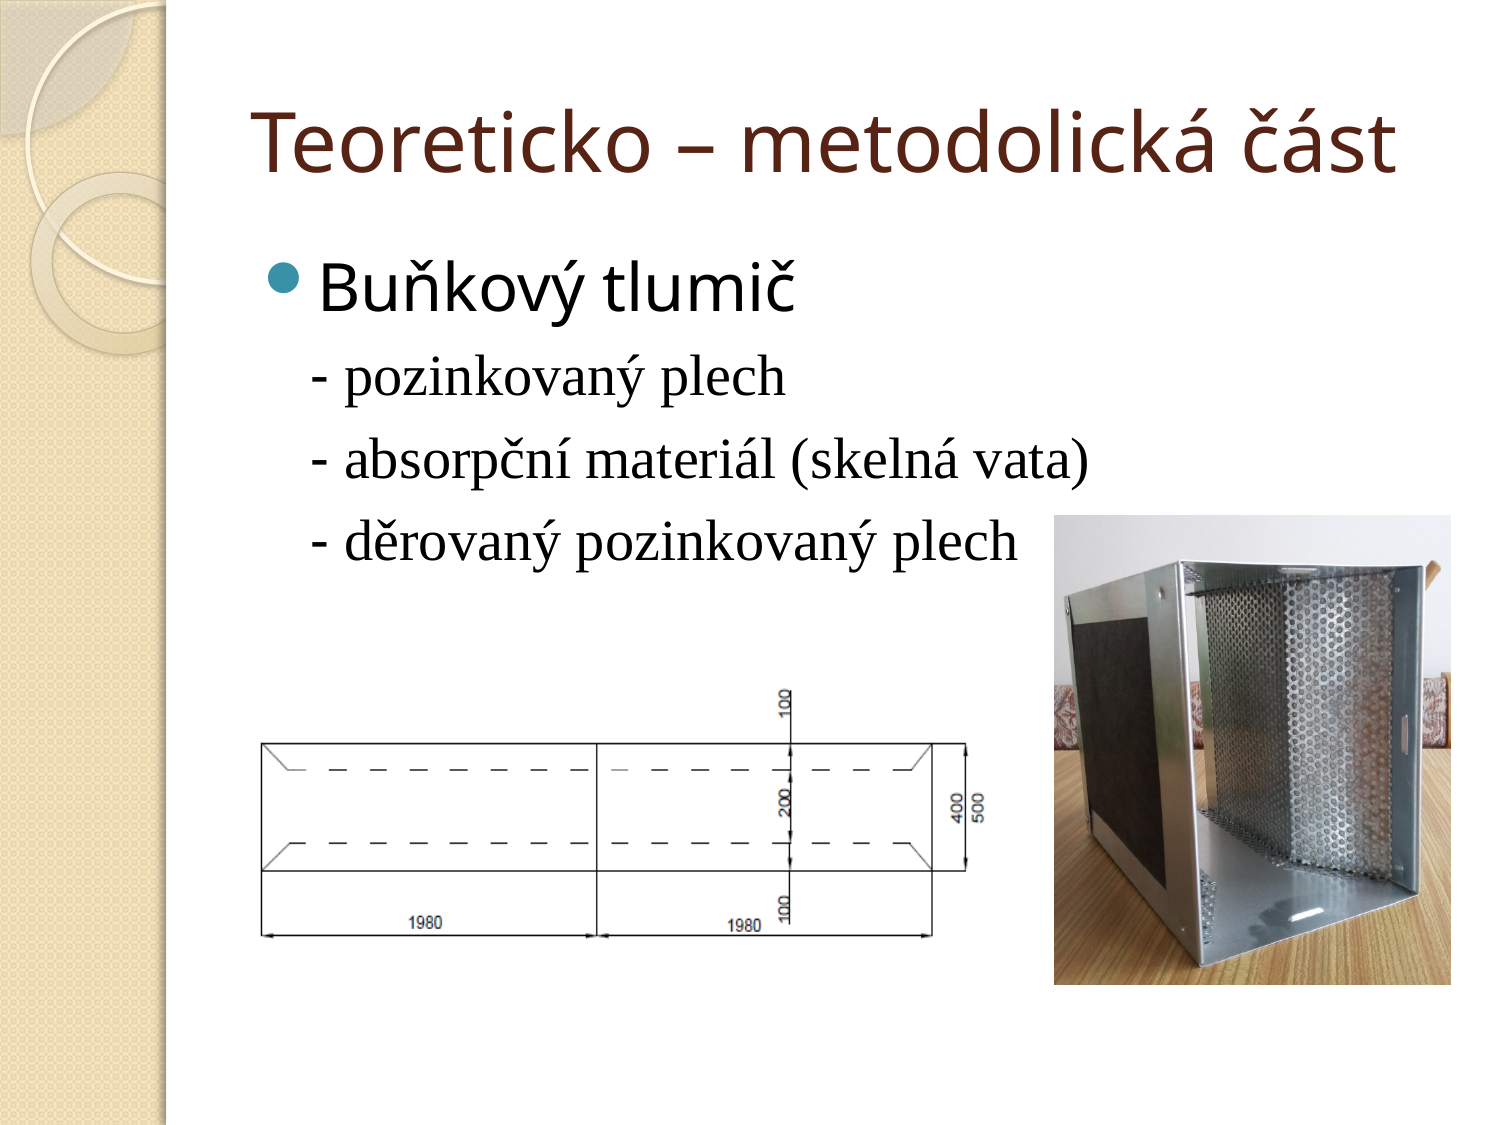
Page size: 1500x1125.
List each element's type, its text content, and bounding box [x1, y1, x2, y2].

list Buňkový tlumič - pozinkovaný plech - absorpční materiál (skelná vata) - děrovaný pozinkovaný plech [235, 237, 1466, 1025]
picture [234, 667, 997, 973]
title Teoreticko – metodolická část [235, 45, 1466, 233]
picture [1054, 515, 1451, 985]
